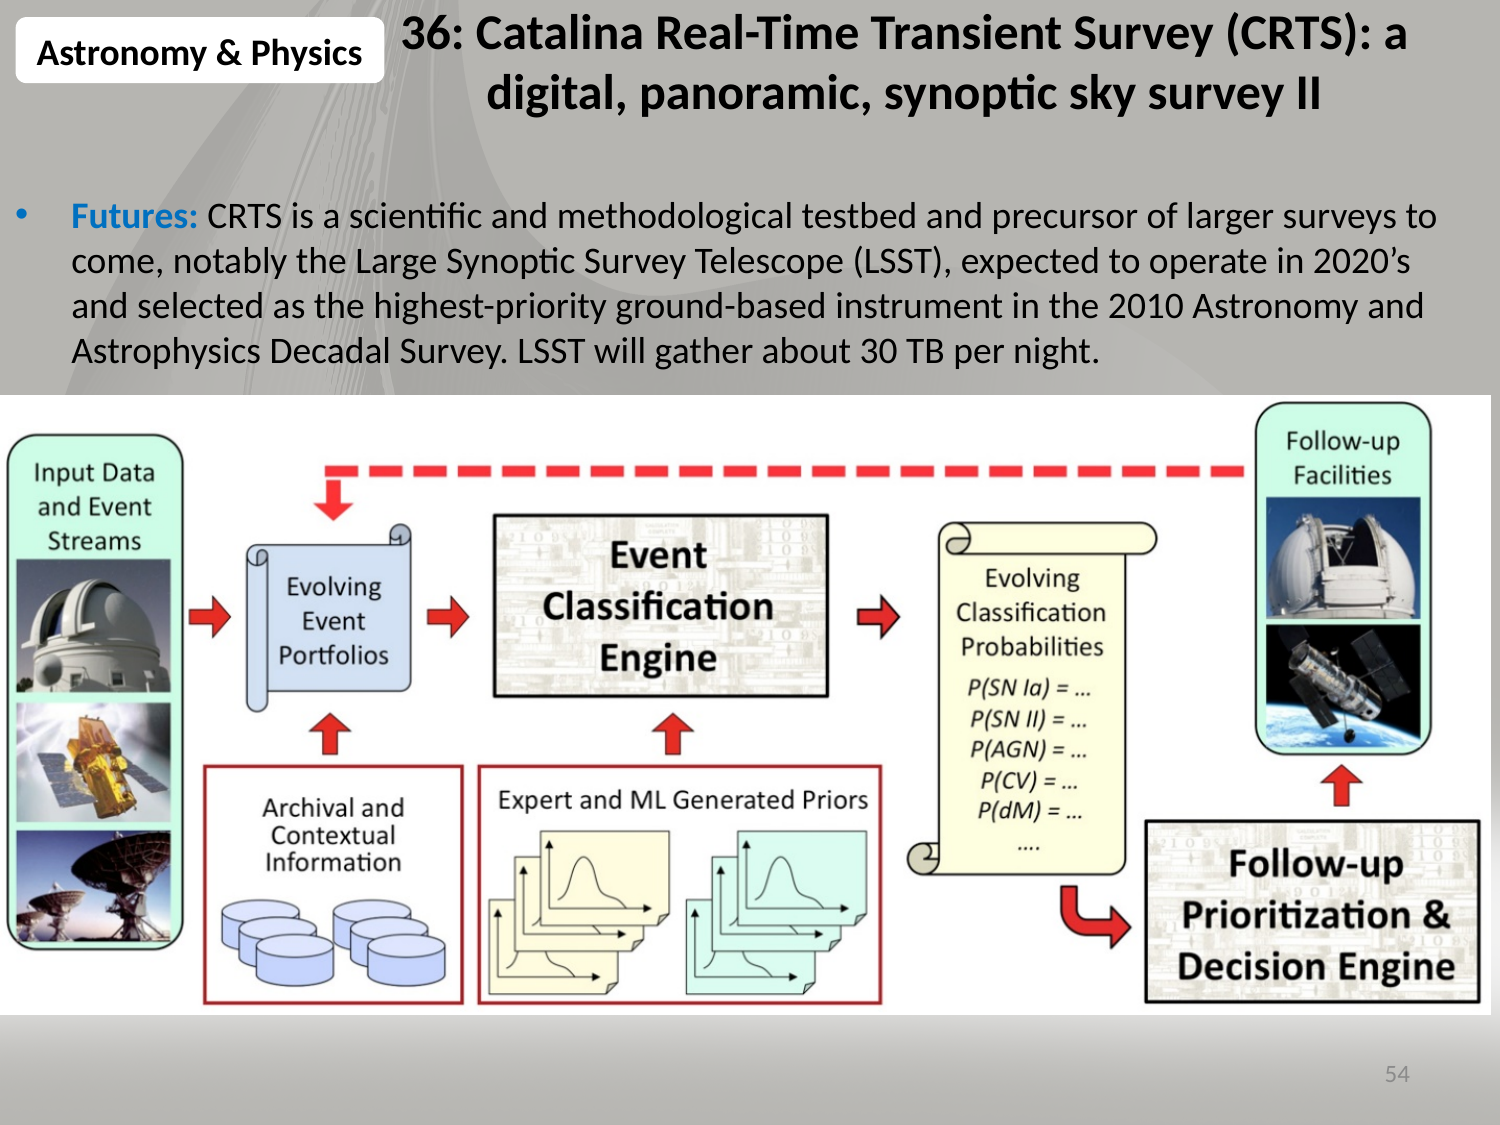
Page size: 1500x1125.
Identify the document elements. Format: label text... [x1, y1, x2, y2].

slide_number 54 [1074, 1042, 1425, 1103]
picture [0, 0, 1500, 1125]
list Futures: CRTS is a scientific and methodological testbed and precursor of larger surveys to come, notably the Large Synoptic Survey Telescope (LSST), expected to operate in 2020’s and selected as the highest-priority ground-based instrument in the 2010 Astronomy and Astrophysics Decadal Survey. LSST will gather about 30 TB per night. [0, 183, 1485, 296]
text_box Astronomy & Physics [13, 14, 387, 86]
title 36: Catalina Real-Time Transient Survey (CRTS): a digital, panoramic, synoptic sky survey II [384, 4, 1425, 115]
